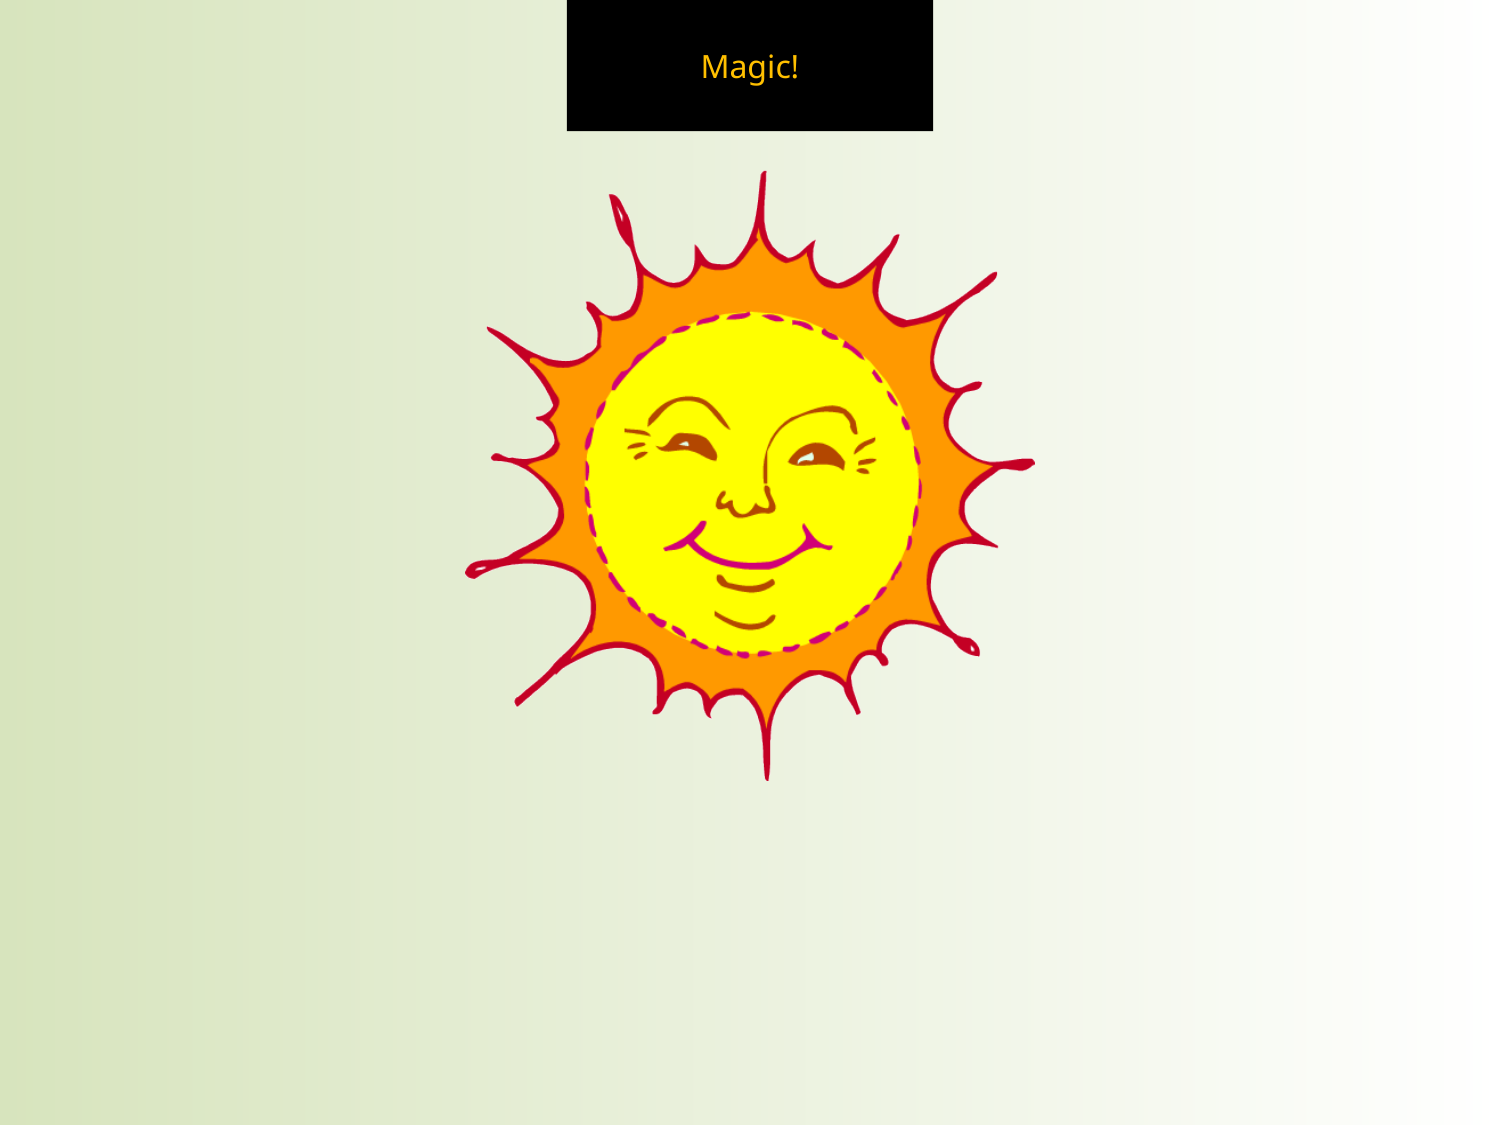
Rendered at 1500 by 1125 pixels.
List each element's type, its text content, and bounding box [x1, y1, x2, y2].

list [149, 138, 1351, 815]
title Magic! [566, 0, 934, 132]
